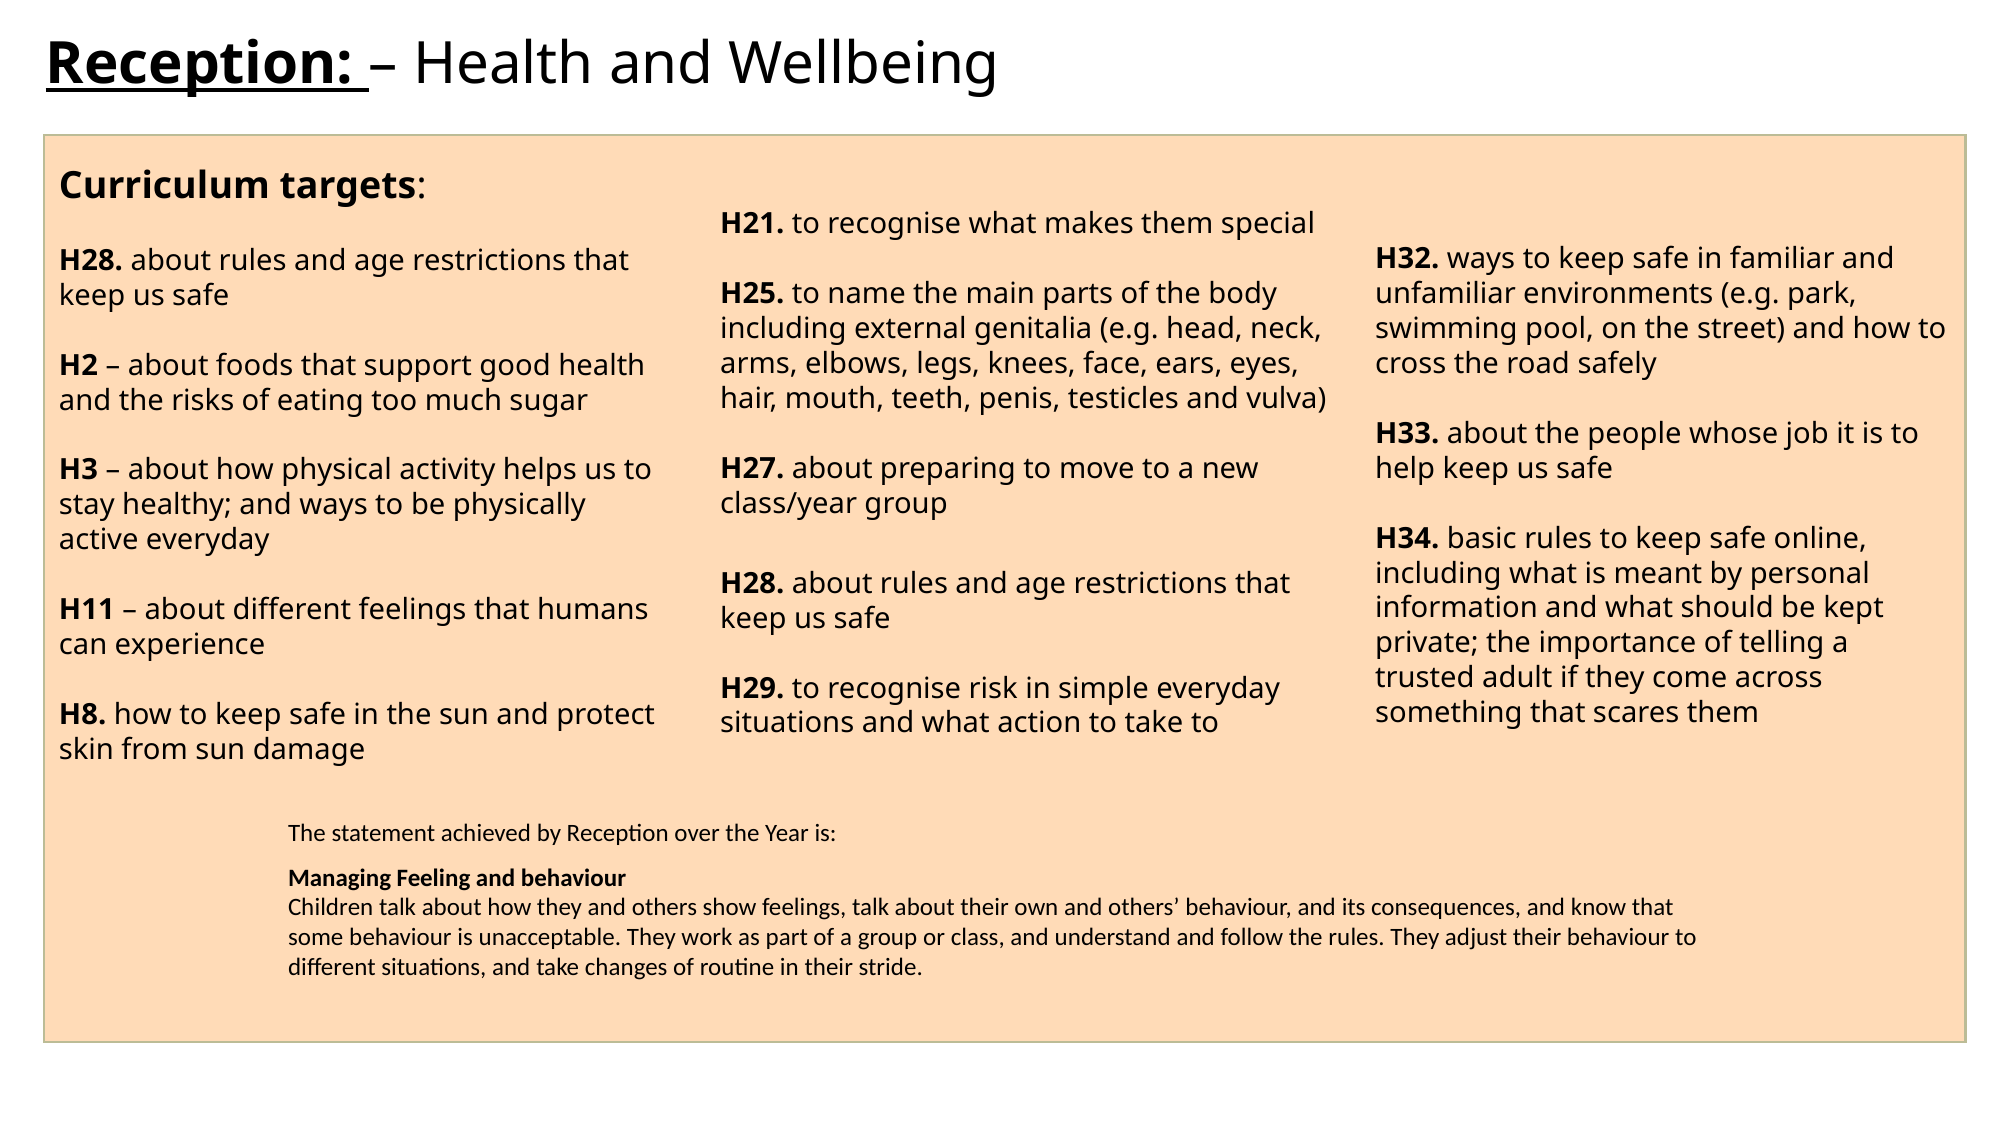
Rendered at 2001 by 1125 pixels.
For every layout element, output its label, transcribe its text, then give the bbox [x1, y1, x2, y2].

text_box The statement achieved by Reception over the Year is: Managing Feeling and behaviour Children talk about how they and others show feelings, talk about their own and others’ behaviour, and its consequences, and know that some behaviour is unacceptable. They work as part of a group or class, and understand and follow the rules. They adjust their behaviour to different situations, and take changes of routine in their stride. [273, 808, 1730, 989]
text_box [43, 134, 1967, 1043]
text_box H21. to recognise what makes them special H25. to name the main parts of the body including external genitalia (e.g. head, neck, arms, elbows, legs, knees, face, ears, eyes, hair, mouth, teeth, penis, testicles and vulva) H27. about preparing to move to a new class/year group H28. about rules and age restrictions that keep us safe H29. to recognise risk in simple everyday situations and what action to take to [705, 196, 1361, 808]
text_box Curriculum targets: H28. about rules and age restrictions that keep us safe H2 – about foods that support good health and the risks of eating too much sugar H3 – about how physical activity helps us to stay healthy; and ways to be physically active everyday H11 – about different feelings that humans can experience H8. how to keep safe in the sun and protect skin from sun damage [44, 153, 683, 813]
text_box H32. ways to keep safe in familiar and unfamiliar environments (e.g. park, swimming pool, on the street) and how to cross the road safely H33. about the people whose job it is to help keep us safe H34. basic rules to keep safe online, including what is meant by personal information and what should be kept private; the importance of telling a trusted adult if they come across something that scares them [1360, 231, 1966, 737]
text_box Reception: – Health and Wellbeing [30, 17, 1015, 173]
